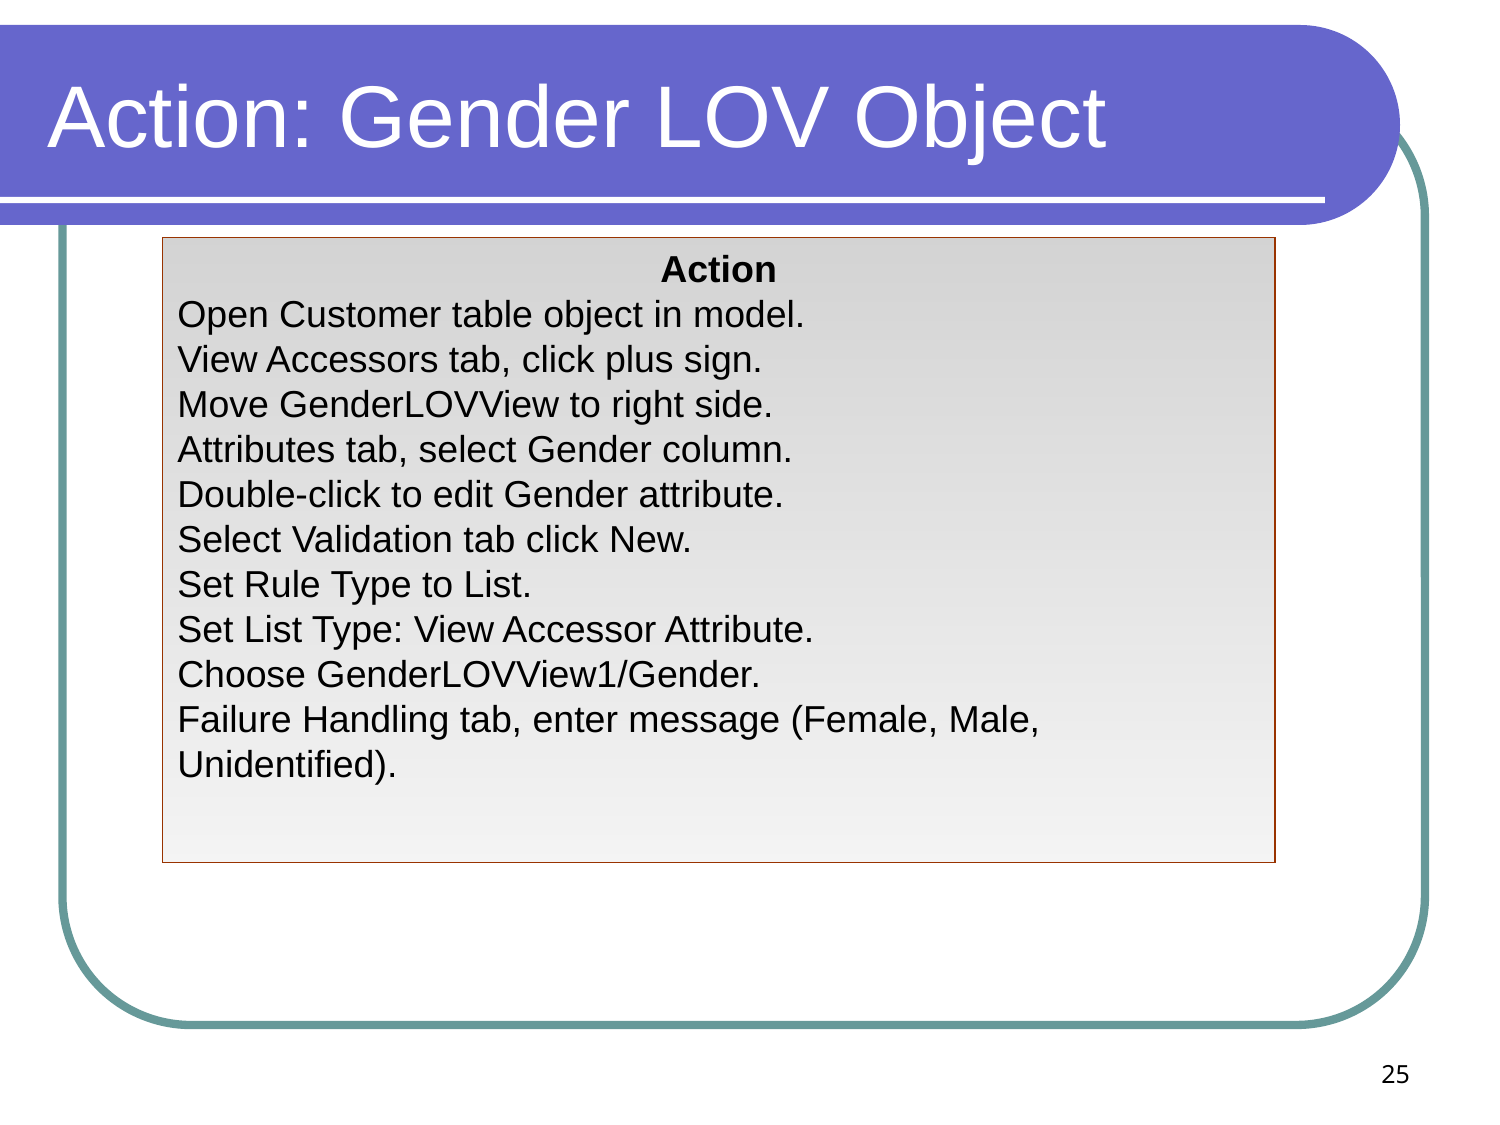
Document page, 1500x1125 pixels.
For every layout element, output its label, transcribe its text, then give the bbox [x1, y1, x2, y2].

slide_number 25 [1074, 1024, 1426, 1101]
text_box Action Open Customer table object in model. View Accessors tab, click plus sign. Move GenderLOVView to right side. Attributes tab, select Gender column. Double-click to edit Gender attribute. Select Validation tab click New. Set Rule Type to List. Set List Type: View Accessor Attribute. Choose GenderLOVView1/Gender. Failure Handling tab, enter message (Female, Male, Unidentified). [162, 237, 1275, 863]
title Action: Gender LOV Object [31, 37, 1348, 188]
